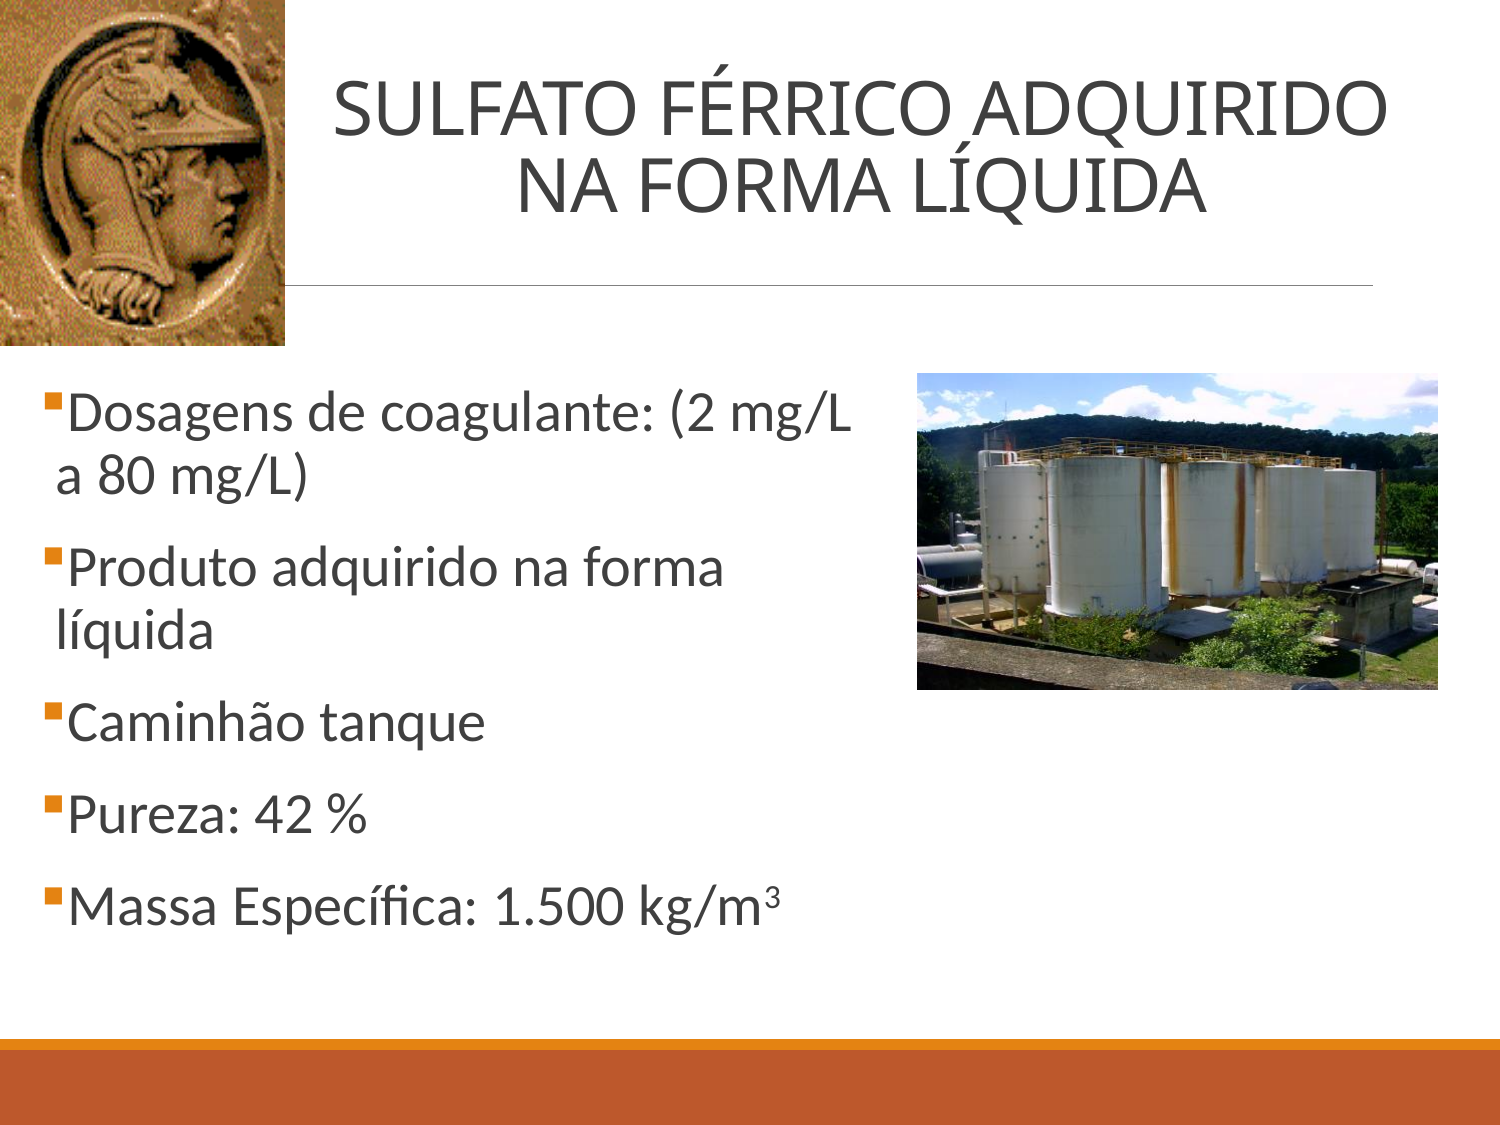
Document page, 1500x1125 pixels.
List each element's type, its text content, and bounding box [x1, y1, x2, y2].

title SULFATO FÉRRICO ADQUIRIDO NA FORMA LÍQUIDA [297, 22, 1436, 279]
list Dosagens de coagulante: (2 mg/L a 80 mg/L) Produto adquirido na forma líquida Caminhão tanque Pureza: 42 % Massa Específica: 1.500 kg/m3 [40, 373, 892, 953]
picture [0, 0, 288, 351]
picture [917, 372, 1438, 691]
